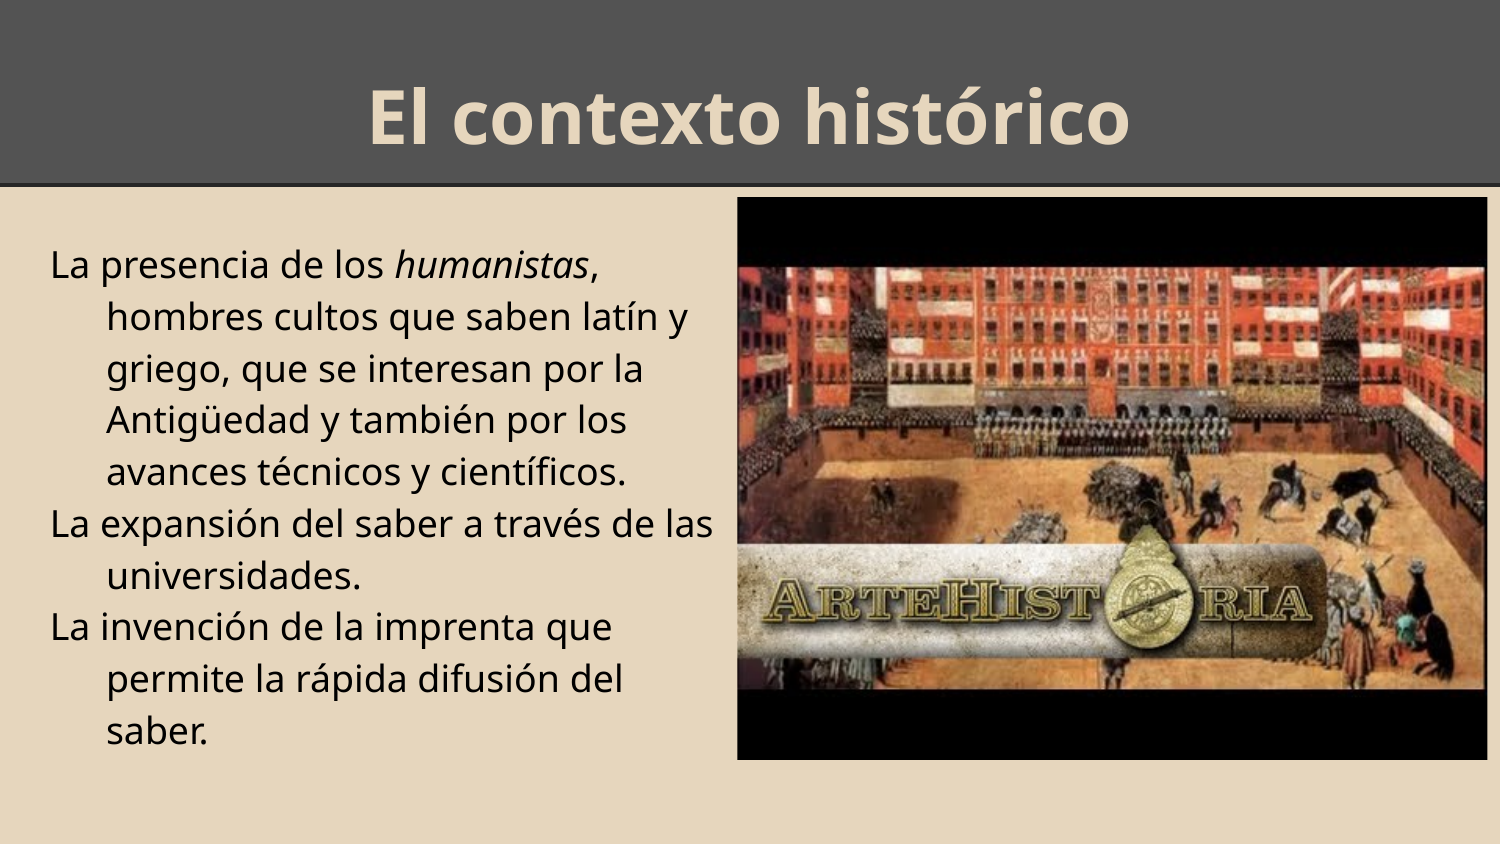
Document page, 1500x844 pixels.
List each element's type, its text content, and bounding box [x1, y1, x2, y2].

list La presencia de los humanistas, hombres cultos que saben latín y griego, que se interesan por la Antigüedad y también por los avances técnicos y científicos. La expansión del saber a través de las universidades. La invención de la imprenta que permite la rápida difusión del saber. [16, 174, 738, 808]
title El contexto histórico [75, 33, 1425, 175]
text_box [737, 197, 1488, 760]
